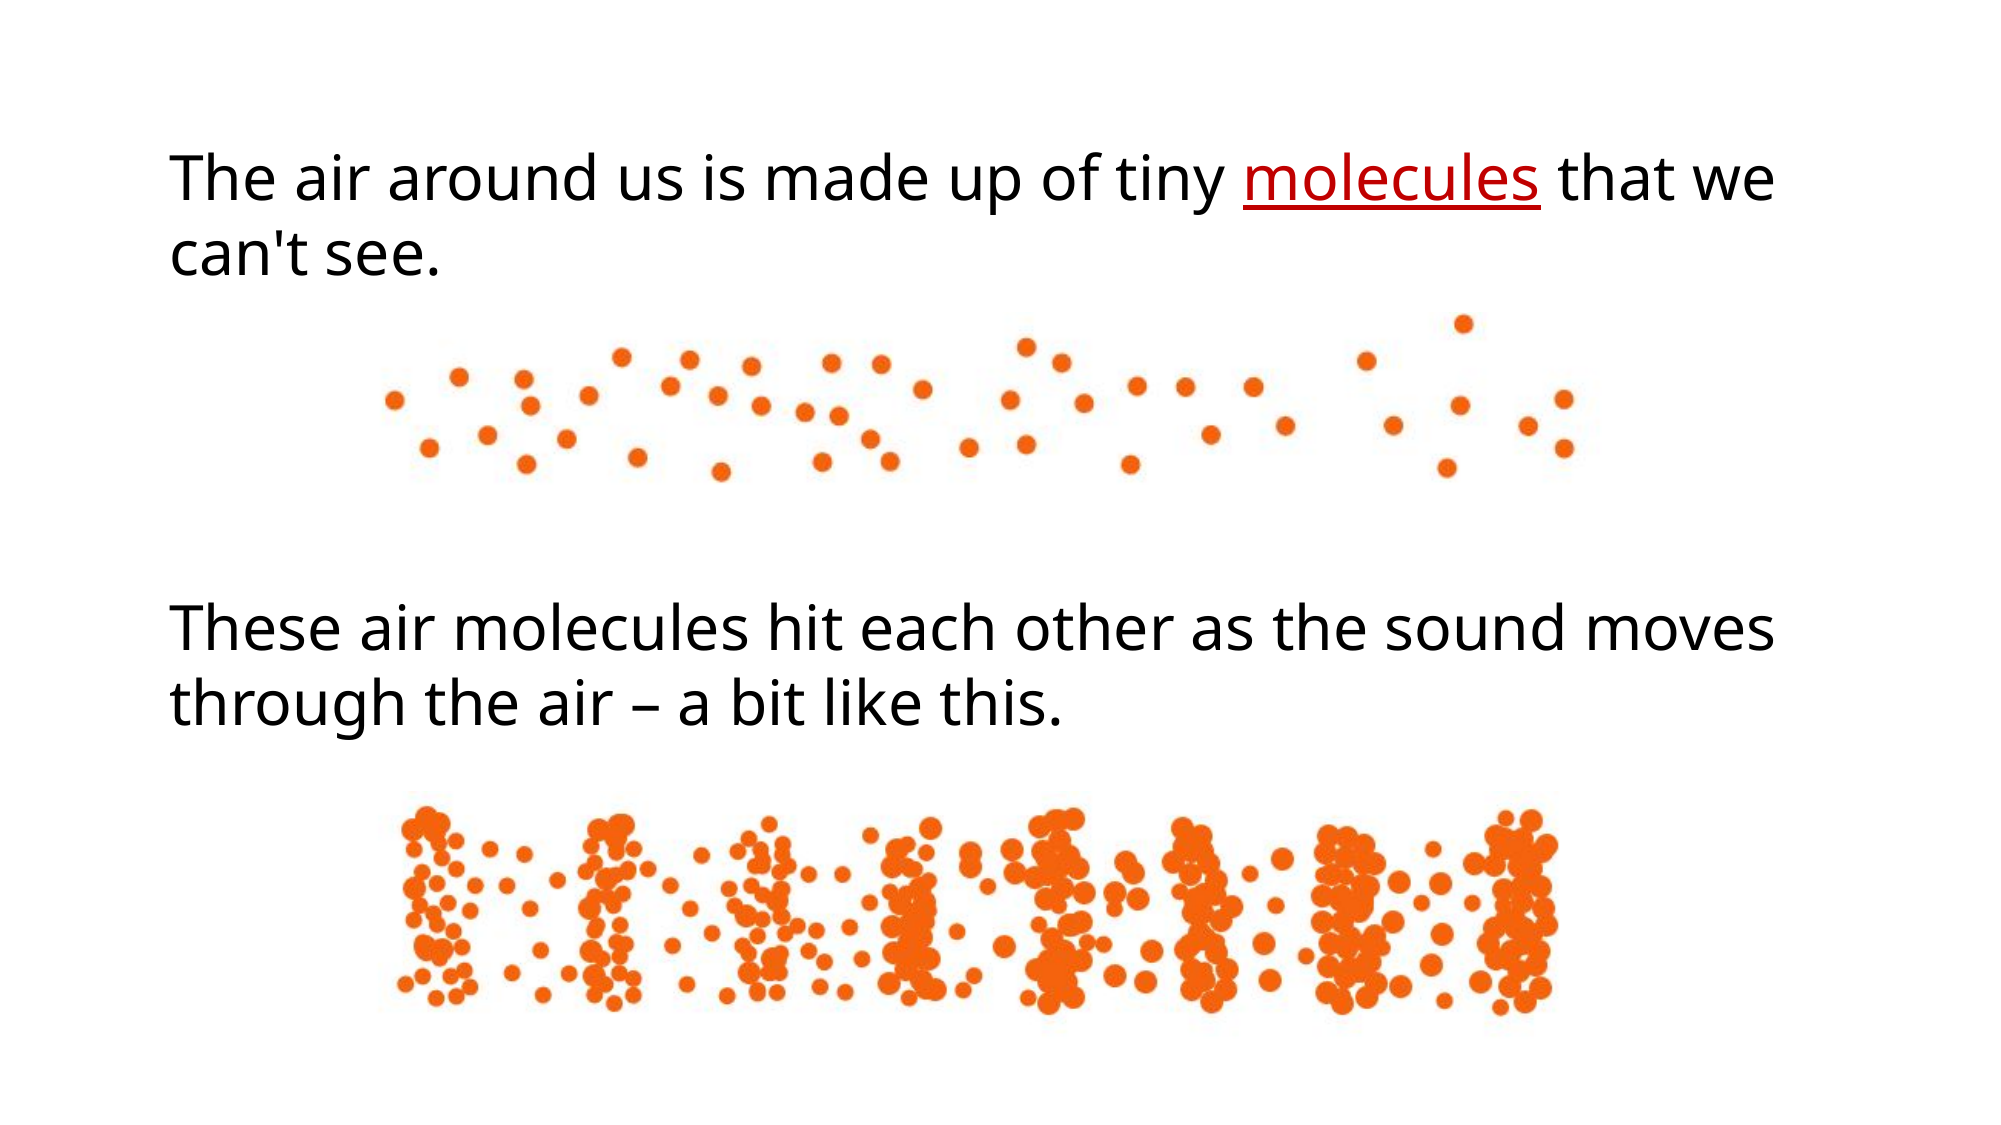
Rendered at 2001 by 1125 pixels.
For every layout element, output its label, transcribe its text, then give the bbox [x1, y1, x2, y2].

picture [354, 312, 1646, 552]
picture [354, 791, 1646, 1072]
text_box The air around us is made up of tiny molecules that we can't see. These air molecules hit each other as the sound moves through the air – a bit like this. [154, 130, 1839, 1120]
